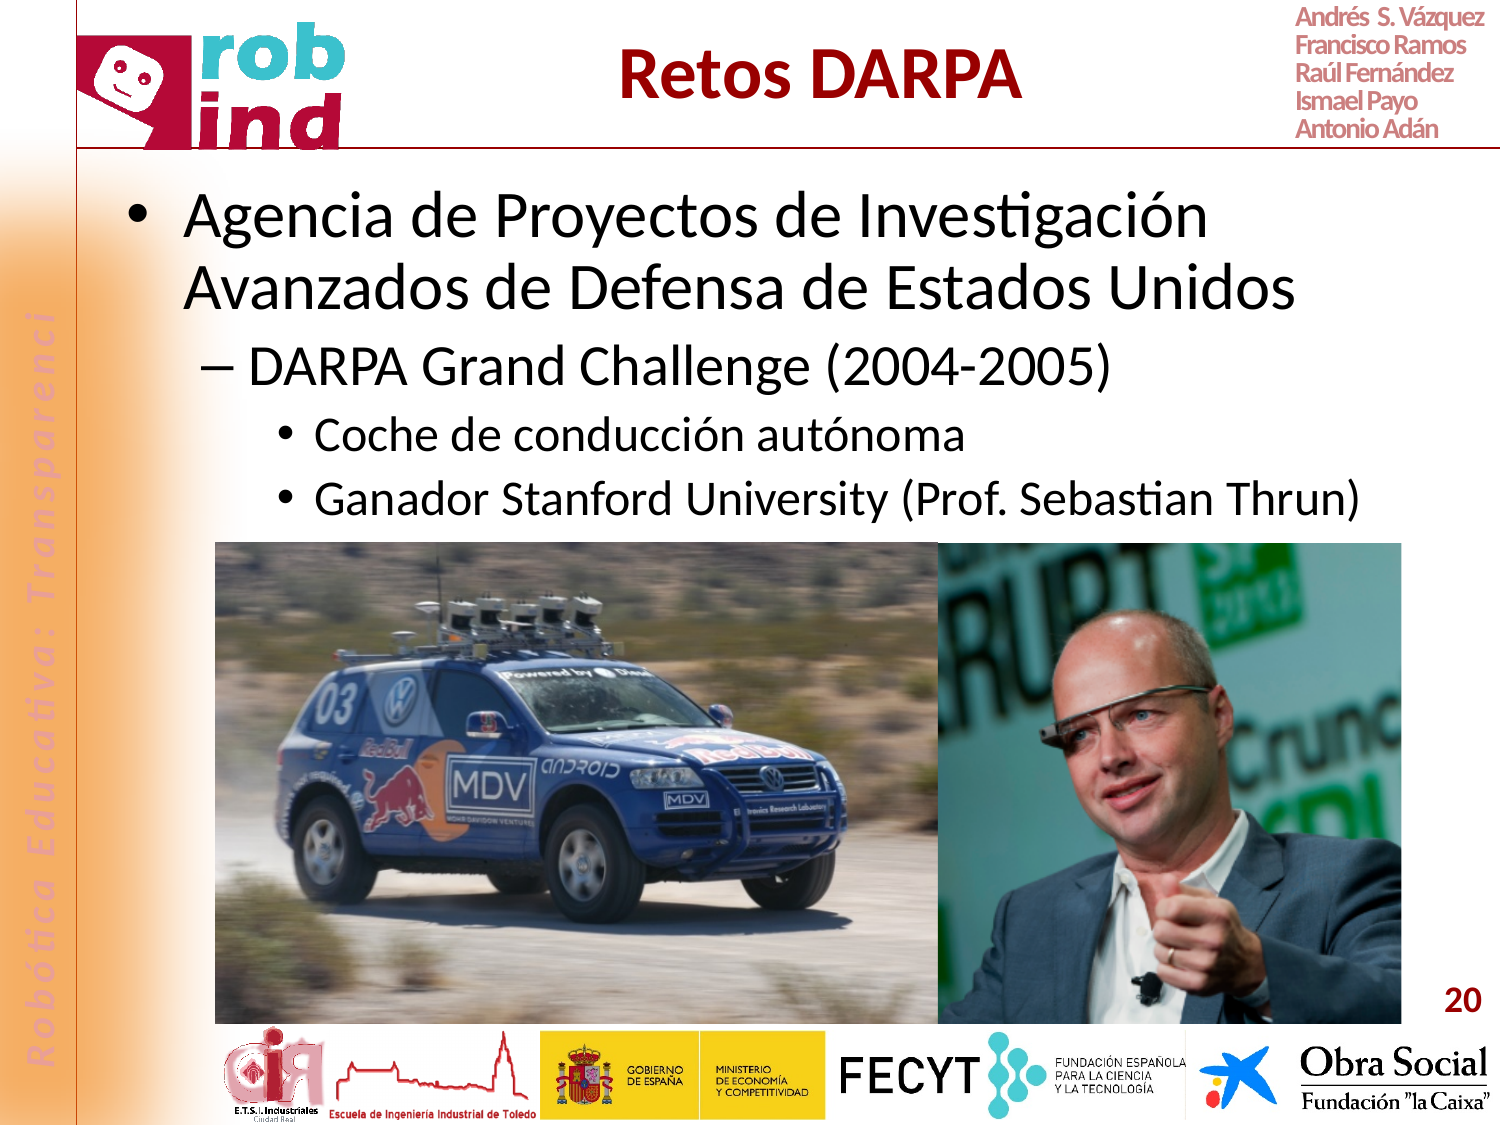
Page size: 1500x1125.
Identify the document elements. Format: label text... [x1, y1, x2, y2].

picture [540, 1030, 1186, 1120]
picture [221, 1026, 537, 1124]
title Retos DARPA [348, 0, 1294, 149]
list Agencia de Proyectos de Investigación Avanzados de Defensa de Estados Unidos DARPA Grand Challenge (2004-2005) Coche de conducción autónoma Ganador Stanford University (Prof. Sebastian Thrun) [112, 172, 1483, 1024]
slide_number 20 [1404, 967, 1498, 1027]
picture [76, 16, 347, 150]
picture [1191, 1033, 1498, 1117]
picture [215, 542, 1402, 1024]
